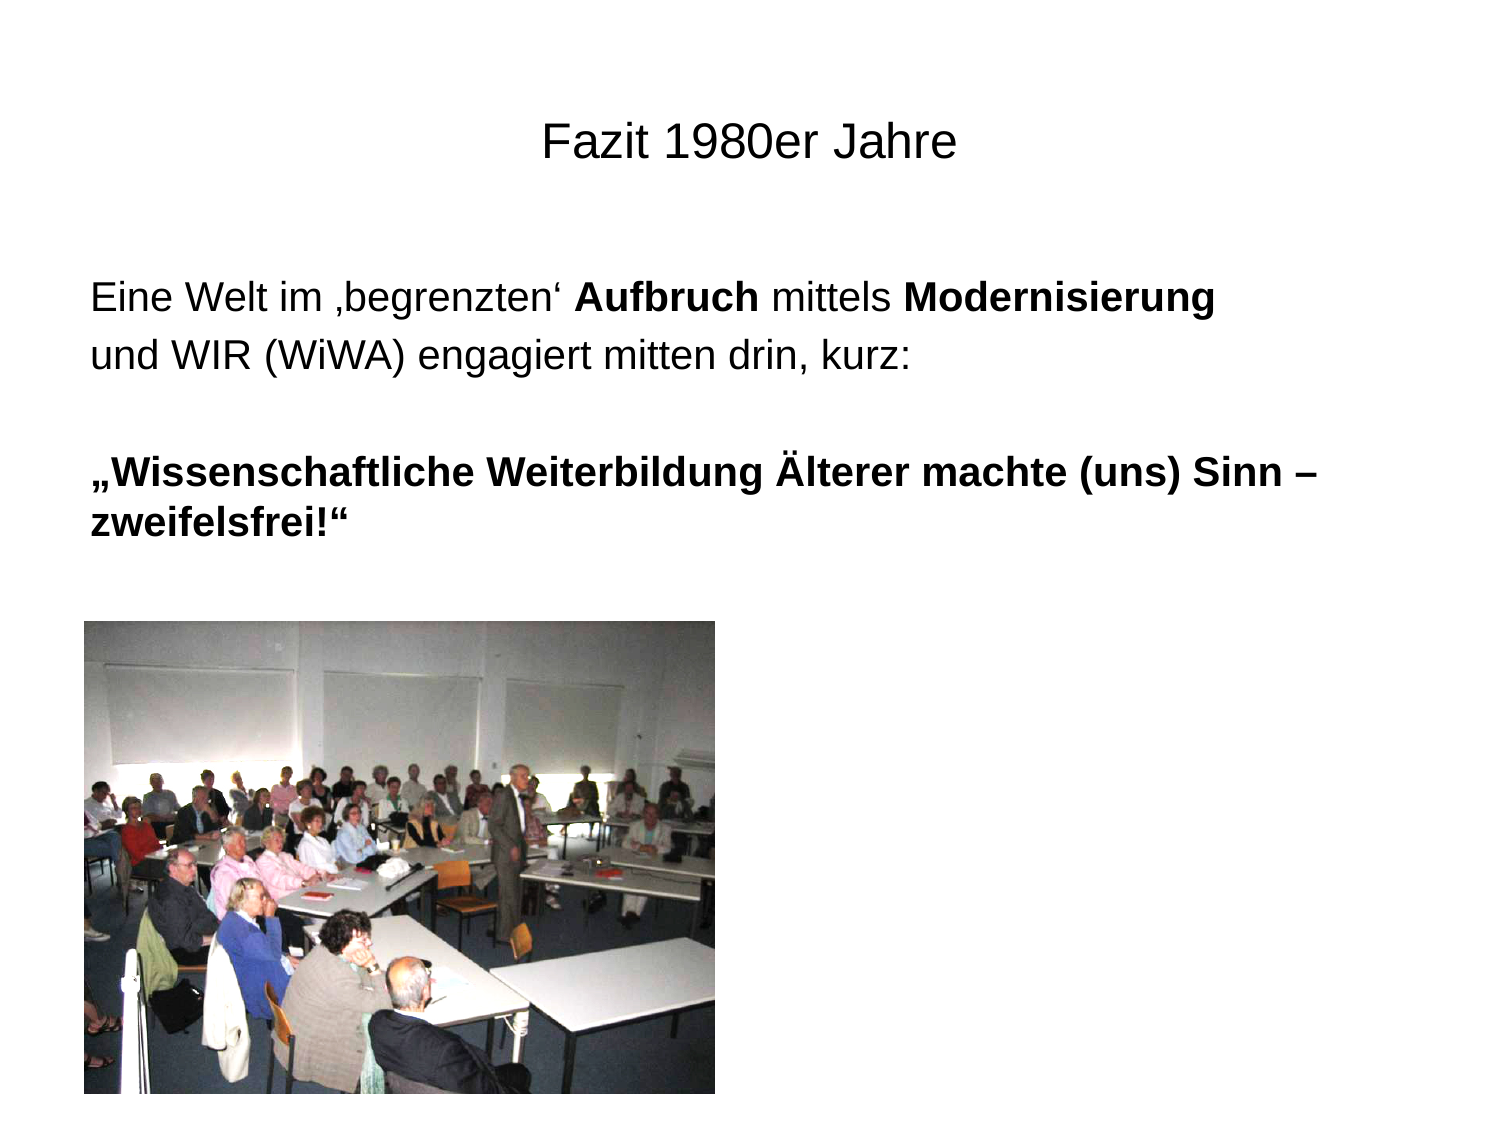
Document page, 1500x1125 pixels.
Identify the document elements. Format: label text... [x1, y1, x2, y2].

list Eine Welt im ‚begrenzten‘ Aufbruch mittels Modernisierung und WIR (WiWA) engagiert mitten drin, kurz: „Wissenschaftliche Weiterbildung Älterer machte (uns) Sinn – zweifelsfrei!“ [75, 262, 1425, 1005]
picture [84, 621, 715, 1095]
title Fazit 1980er Jahre [75, 45, 1425, 233]
